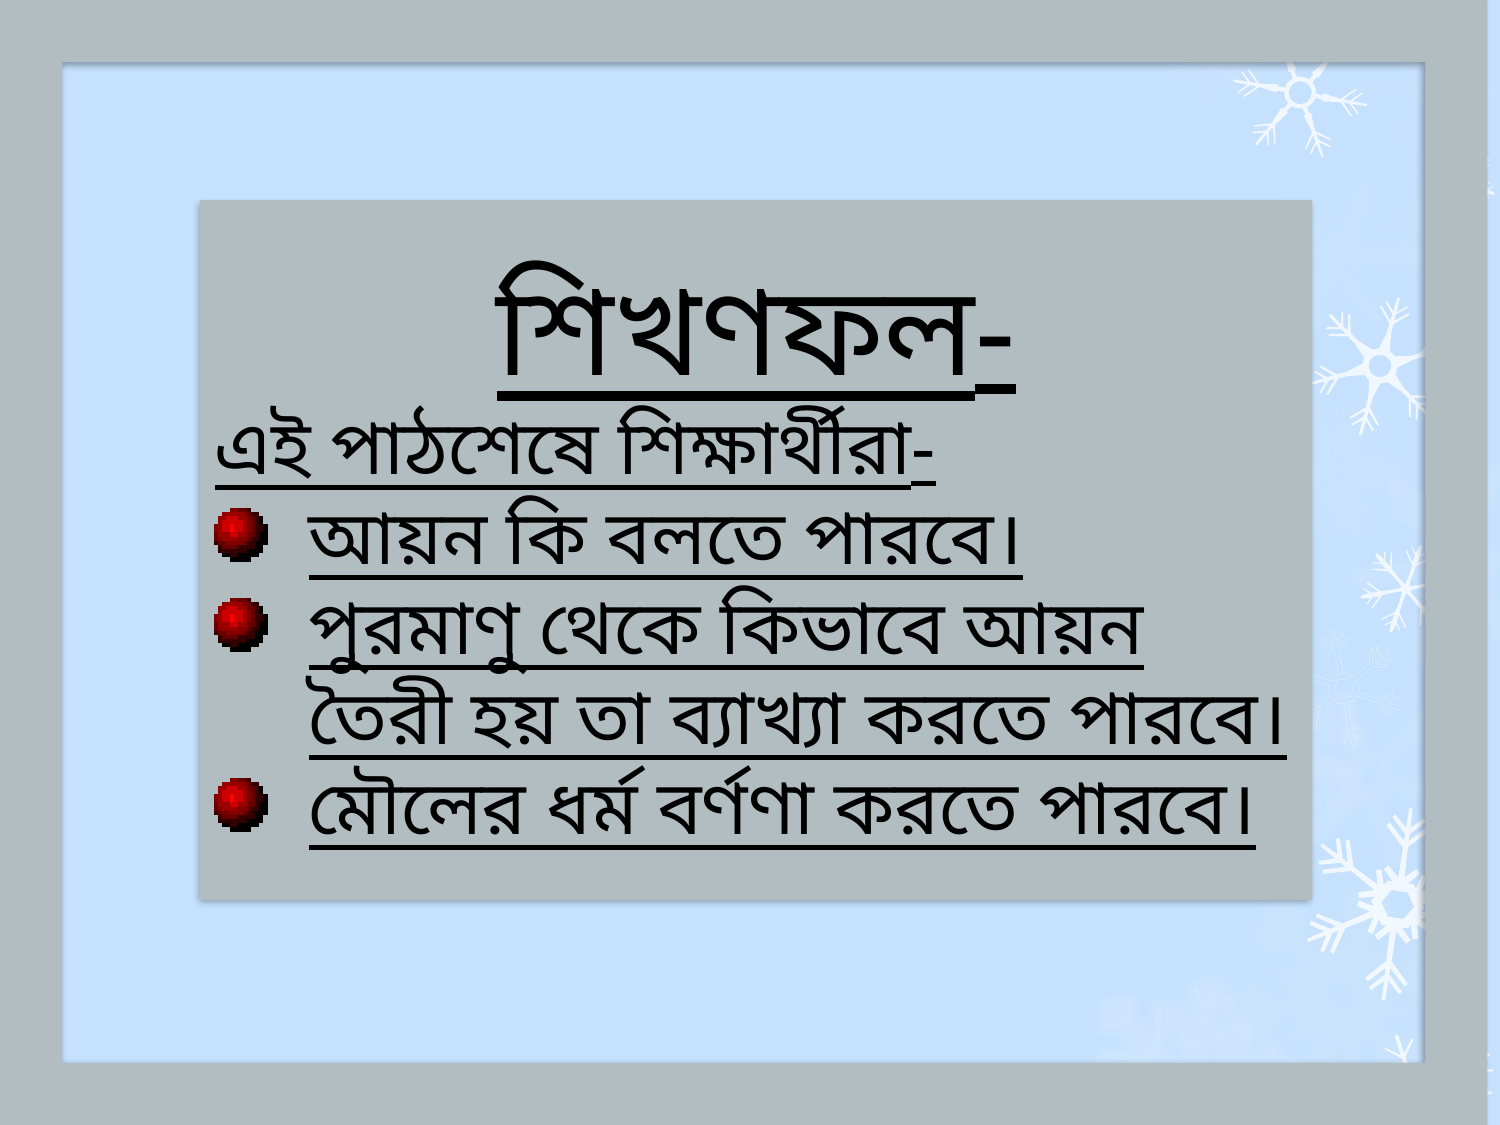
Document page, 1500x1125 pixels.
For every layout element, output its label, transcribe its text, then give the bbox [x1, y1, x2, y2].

picture [214, 598, 268, 652]
picture [214, 778, 268, 832]
text_box [0, 0, 1489, 1125]
text_box শিখণফল- এই পাঠশেষে শিক্ষার্থীরা- আয়ন কি বলতে পারবে। পুরমাণু থেকে কিভাবে আয়ন তৈরী হয় তা ব্যাখ্যা করতে পারবে। মৌলের ধর্ম বর্ণণা করতে পারবে। [198, 198, 1314, 902]
picture [214, 508, 268, 562]
